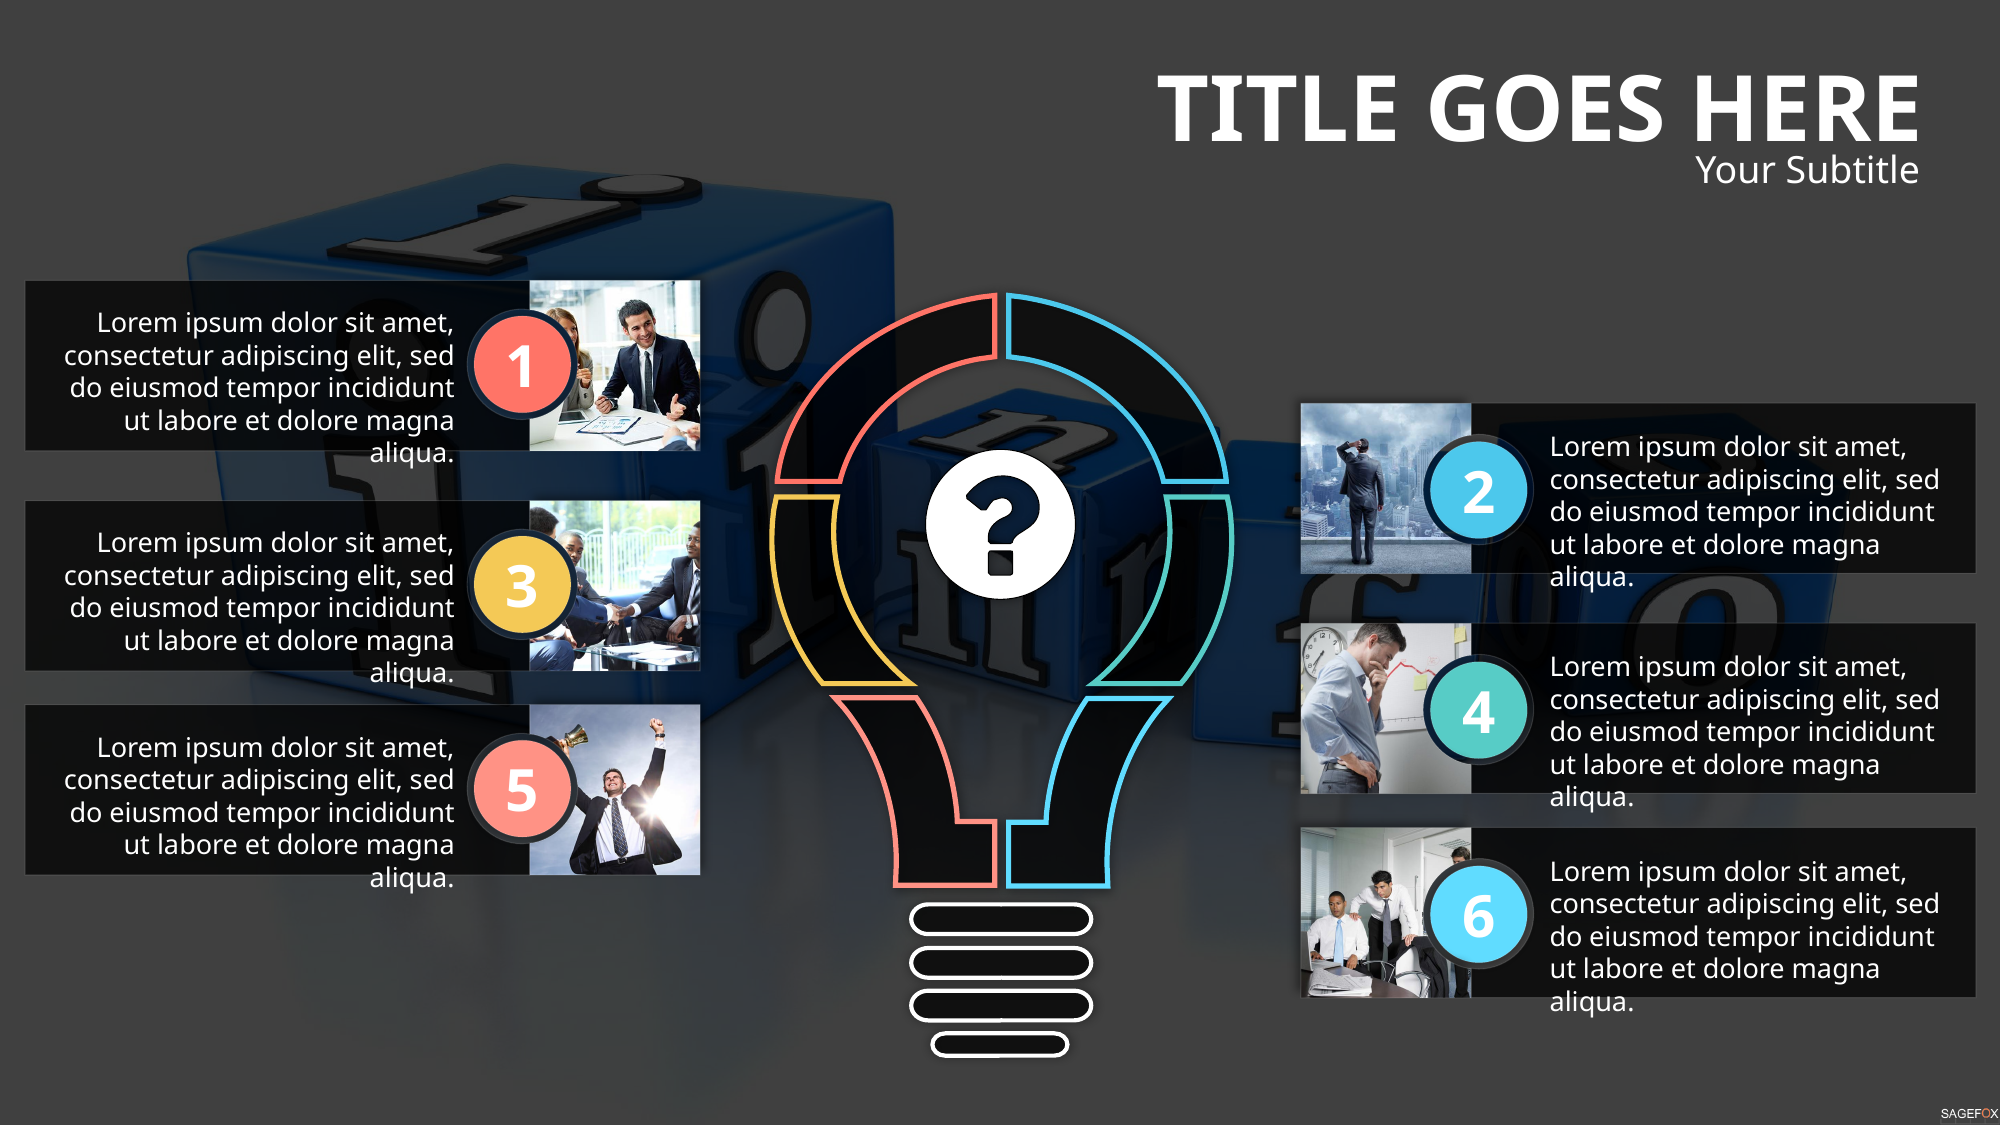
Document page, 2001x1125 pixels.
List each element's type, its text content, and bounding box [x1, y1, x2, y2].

text_box 4 [1429, 660, 1529, 760]
text_box 3 [473, 535, 572, 634]
text_box [531, 703, 702, 877]
text_box 2 [1429, 440, 1529, 540]
text_box Lorem ipsum dolor sit amet, consectetur adipiscing elit, sed do eiusmod tempor incididunt ut labore et dolore magna aliqua. [39, 729, 455, 893]
text_box Lorem ipsum dolor sit amet, consectetur adipiscing elit, sed do eiusmod tempor incididunt ut labore et dolore magna aliqua. [1549, 429, 1965, 593]
text_box [1007, 294, 1228, 483]
text_box Lorem ipsum dolor sit amet, consectetur adipiscing elit, sed do eiusmod tempor incididunt ut labore et dolore magna aliqua. [39, 525, 455, 689]
text_box [24, 279, 531, 452]
text_box [1473, 826, 1977, 999]
text_box [776, 294, 996, 483]
text_box [1299, 622, 1473, 795]
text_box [1035, 42, 1939, 199]
text_box [531, 499, 702, 672]
text_box [832, 696, 996, 887]
text_box [1473, 622, 1977, 795]
text_box Lorem ipsum dolor sit amet, consectetur adipiscing elit, sed do eiusmod tempor incididunt ut labore et dolore magna aliqua. [1549, 854, 1965, 1017]
text_box [1089, 495, 1233, 685]
text_box 6 [1429, 864, 1529, 964]
text_box [770, 495, 914, 685]
text_box [1473, 402, 1977, 575]
text_box [24, 703, 531, 877]
picture [0, 0, 2001, 1125]
text_box [24, 499, 531, 672]
text_box [910, 946, 1093, 979]
text_box 5 [473, 739, 572, 839]
text_box [531, 279, 702, 452]
text_box [910, 989, 1093, 1022]
text_box [925, 449, 1076, 600]
text_box Lorem ipsum dolor sit amet, consectetur adipiscing elit, sed do eiusmod tempor incididunt ut labore et dolore magna aliqua. [39, 305, 455, 469]
text_box [931, 1032, 1069, 1057]
text_box [1007, 697, 1171, 888]
text_box [1299, 402, 1473, 575]
text_box [910, 903, 1093, 936]
text_box [1299, 826, 1473, 999]
text_box Lorem ipsum dolor sit amet, consectetur adipiscing elit, sed do eiusmod tempor incididunt ut labore et dolore magna aliqua. [1549, 649, 1965, 813]
text_box 1 [473, 314, 572, 414]
